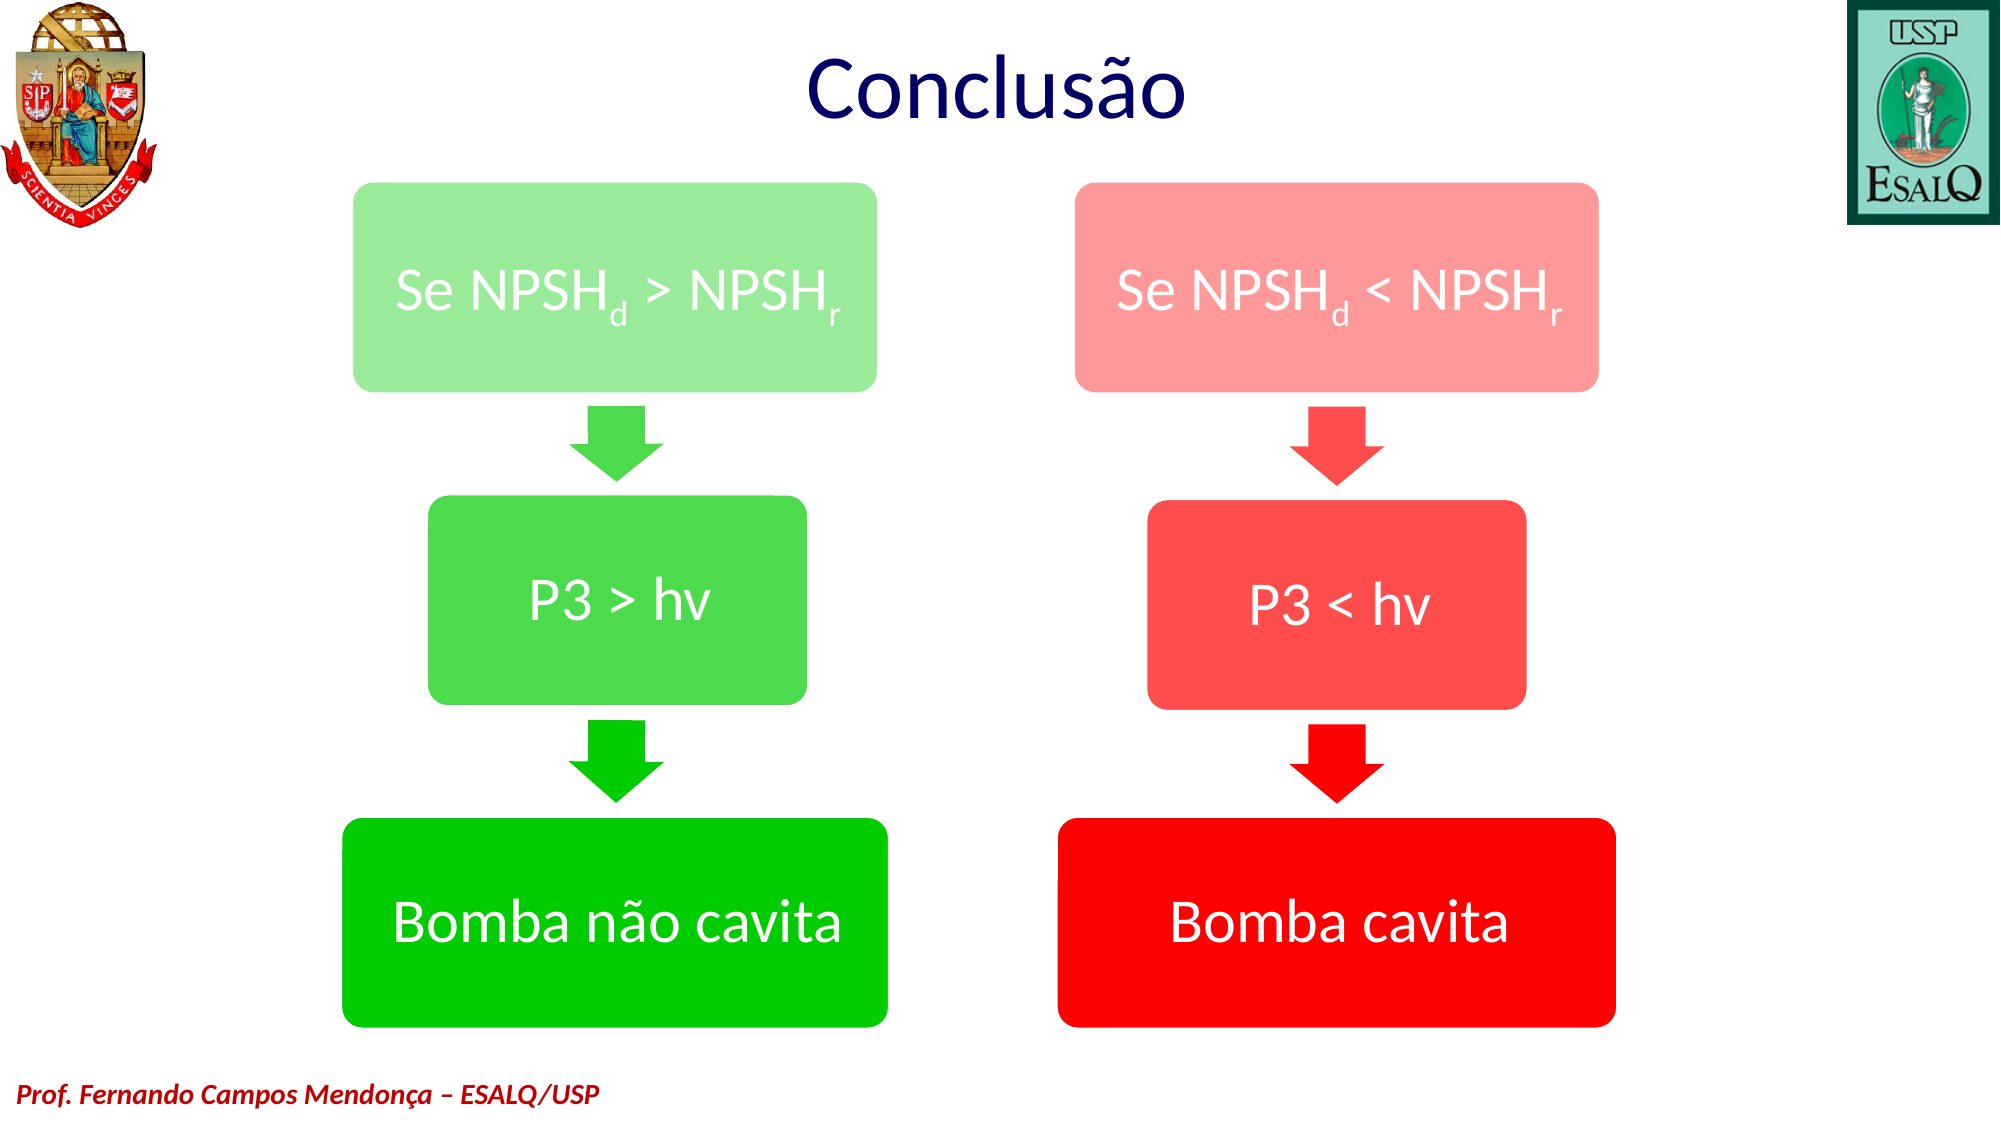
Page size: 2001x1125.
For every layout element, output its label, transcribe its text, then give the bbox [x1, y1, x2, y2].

title Conclusão [180, 21, 1816, 157]
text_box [341, 181, 890, 1029]
picture [0, 2, 157, 228]
picture [1847, 0, 2000, 225]
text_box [1054, 181, 1620, 1029]
